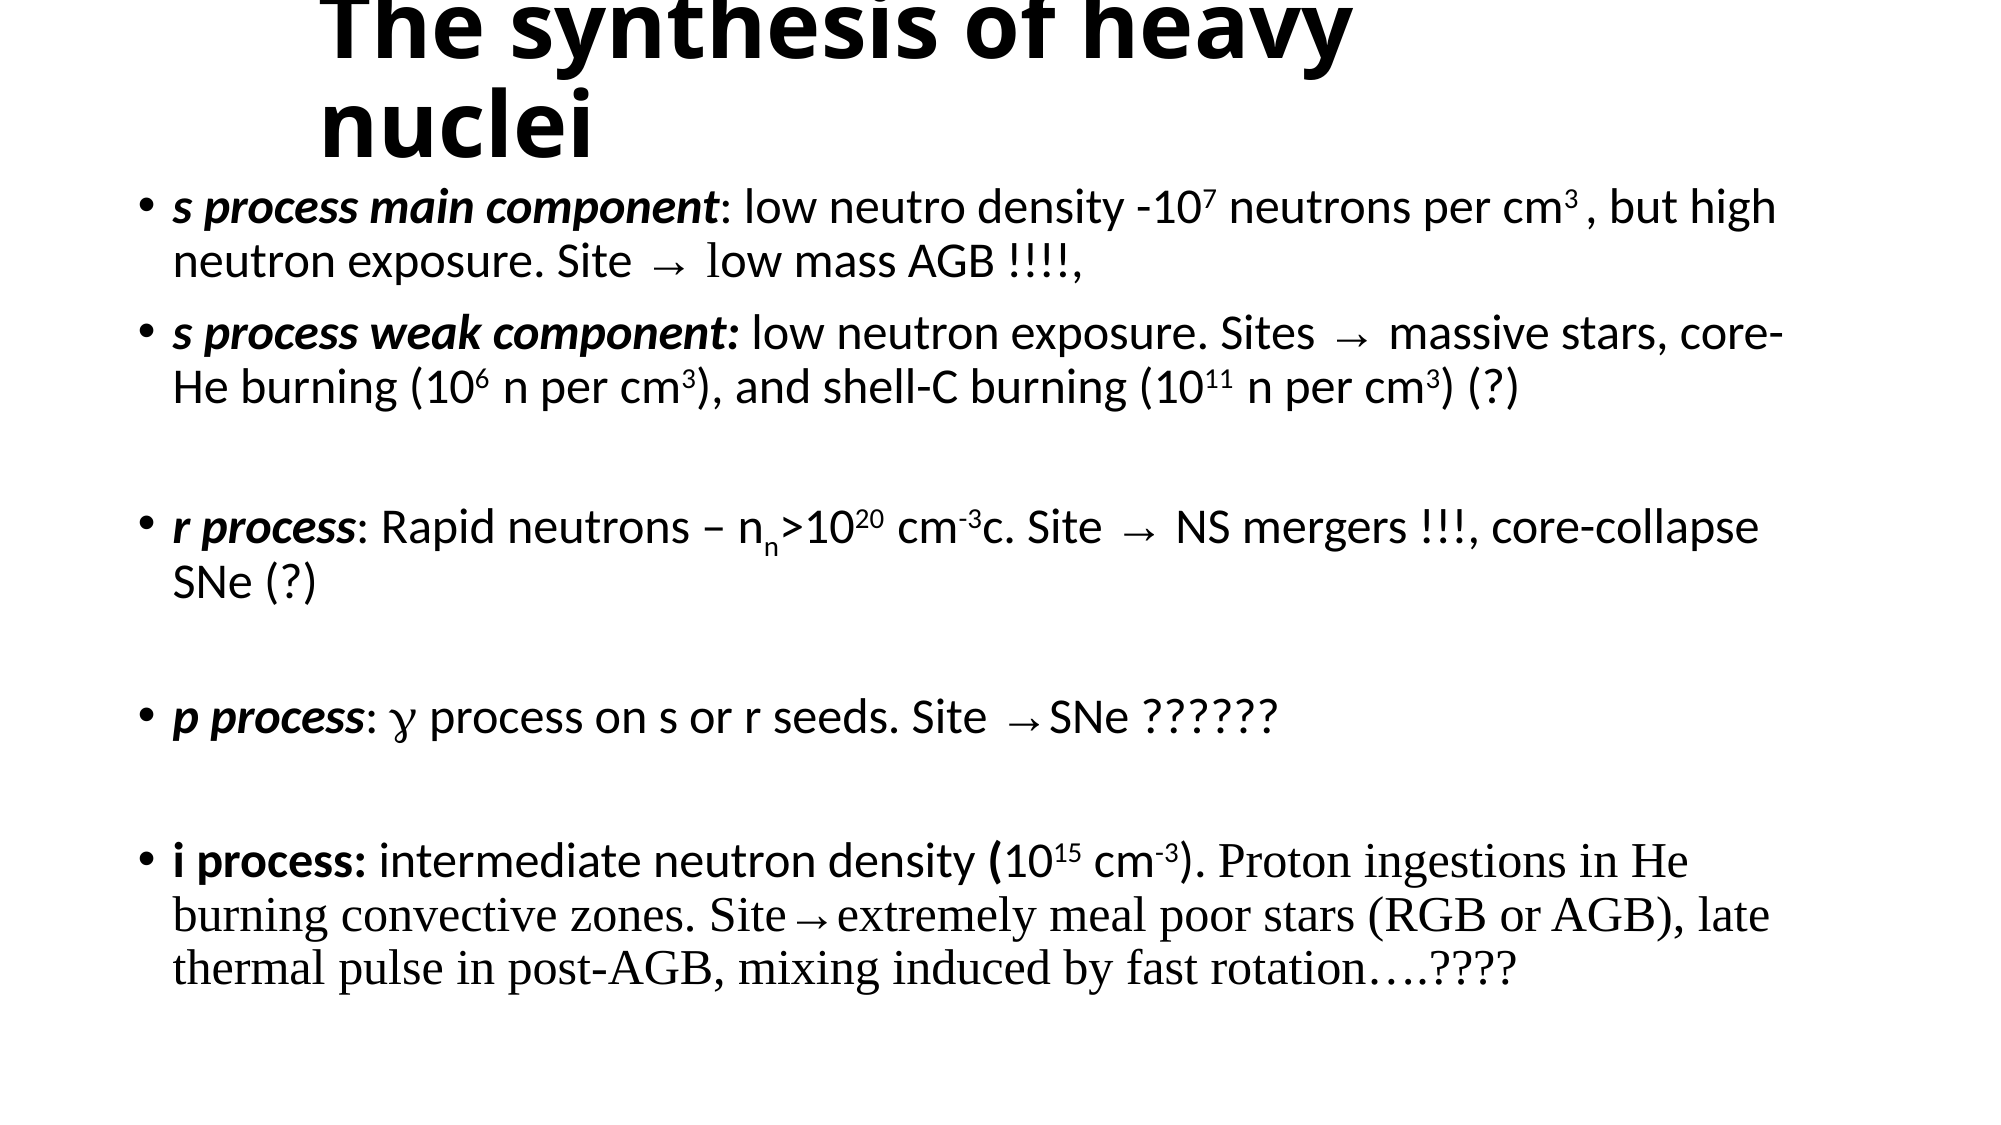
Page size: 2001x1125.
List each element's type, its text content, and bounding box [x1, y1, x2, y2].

title The synthesis of heavy nuclei [303, 7, 1654, 149]
list s process main component: low neutro density -107 neutrons per cm3 , but high neutron exposure. Site → low mass AGB !!!!, s process weak component: low neutron exposure. Sites → massive stars, core-He burning (106 n per cm3), and shell-C burning (1011 n per cm3) (?) r process: Rapid neutrons – nn>1020 cm-3c. Site → NS mergers !!!, core-collapse SNe (?) p process: g process on s or r seeds. Site →SNe ?????? i process: intermediate neutron density (1015 cm-3). Proton ingestions in He burning convective zones. Site→extremely meal poor stars (RGB or AGB), late thermal pulse in post-AGB, mixing induced by fast rotation….???? [122, 172, 1829, 1008]
